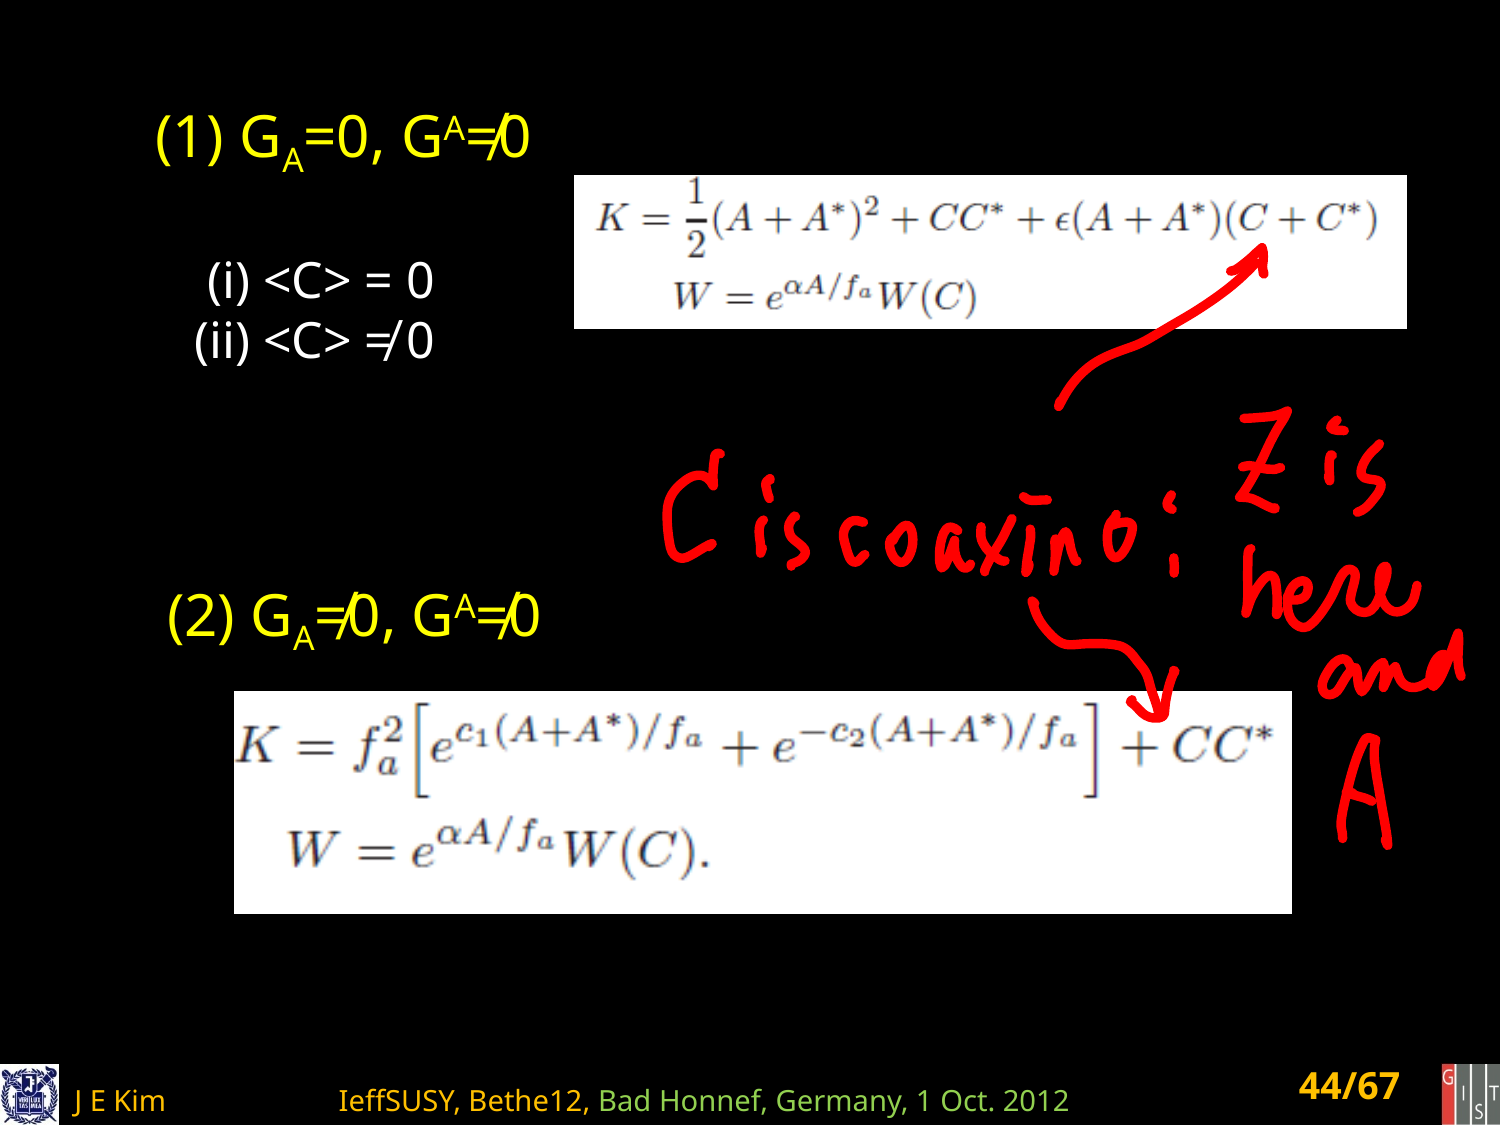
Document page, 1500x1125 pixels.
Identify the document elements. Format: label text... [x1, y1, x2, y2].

picture [234, 691, 1292, 915]
text_box (2) GA≠0, GA≠0 [152, 570, 1184, 665]
picture [573, 175, 1407, 329]
text_box GA=0, GA≠0 (i) <C> = 0 (ii) <C> ≠ 0 [140, 92, 1172, 377]
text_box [0, 1054, 1500, 1125]
